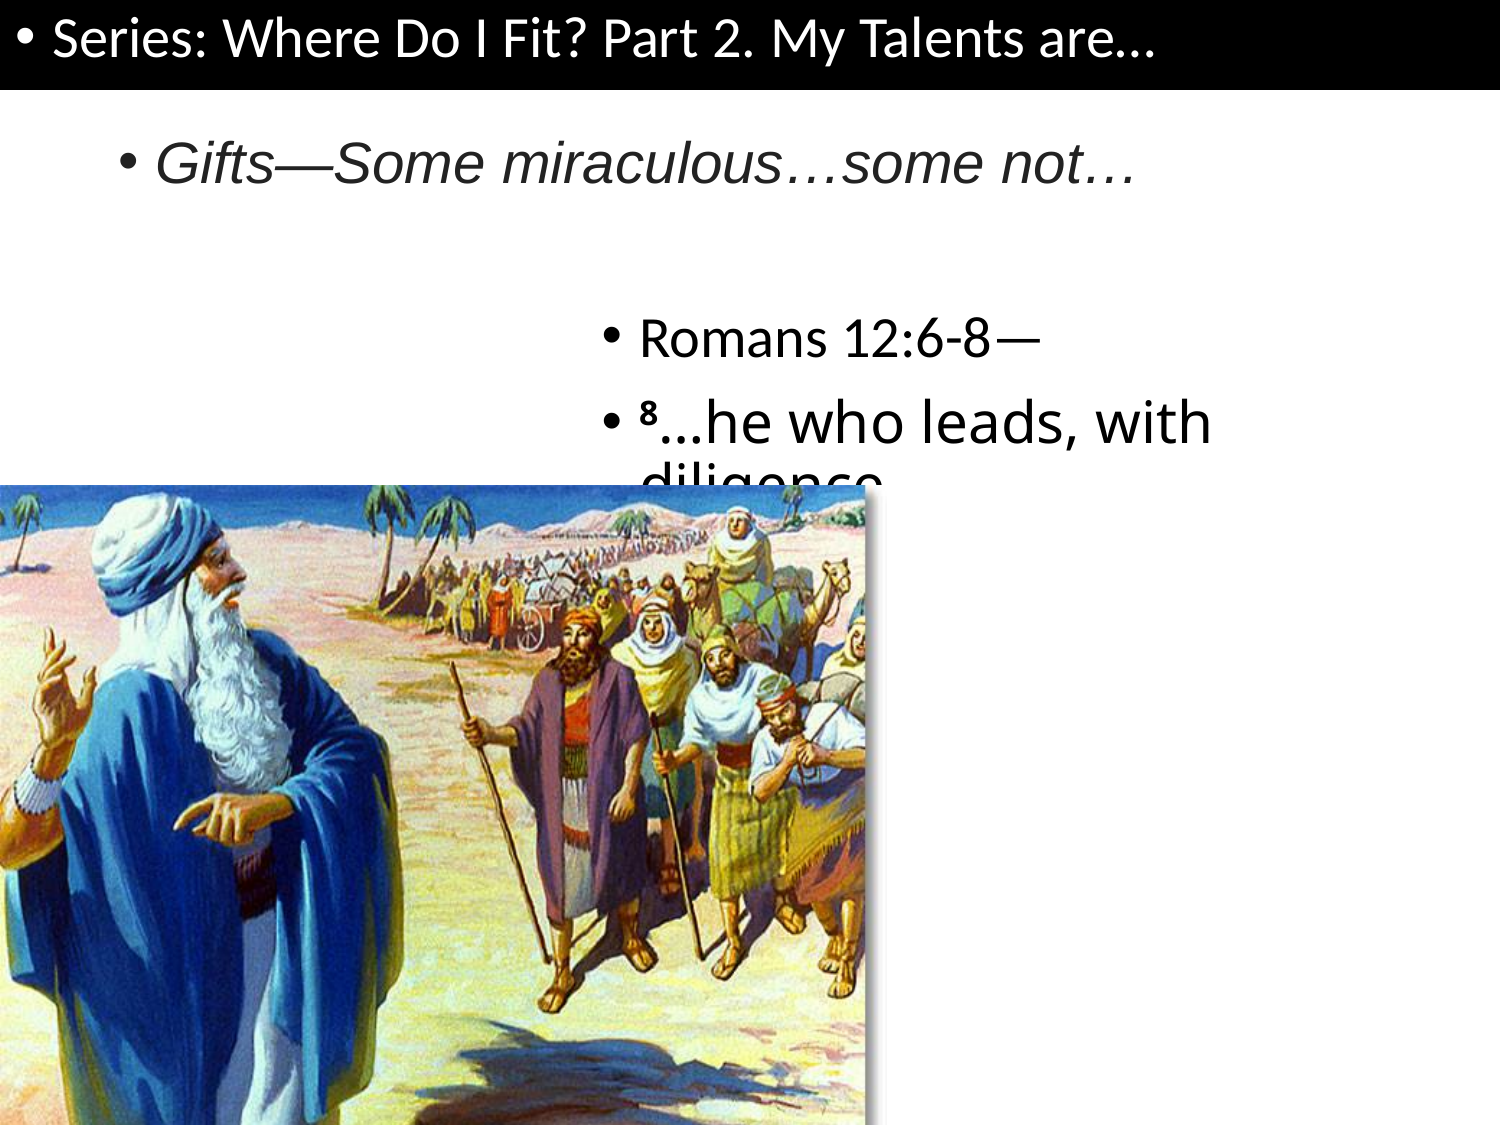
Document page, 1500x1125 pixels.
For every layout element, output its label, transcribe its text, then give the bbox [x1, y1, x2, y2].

list Romans 12:6-8— 8…he who leads, with diligence [586, 299, 1397, 1088]
picture [0, 485, 887, 1125]
text_box Series: Where Do I Fit? Part 2. My Talents are… [0, 0, 1500, 90]
list Gifts—Some miraculous…some not… [103, 125, 1397, 276]
